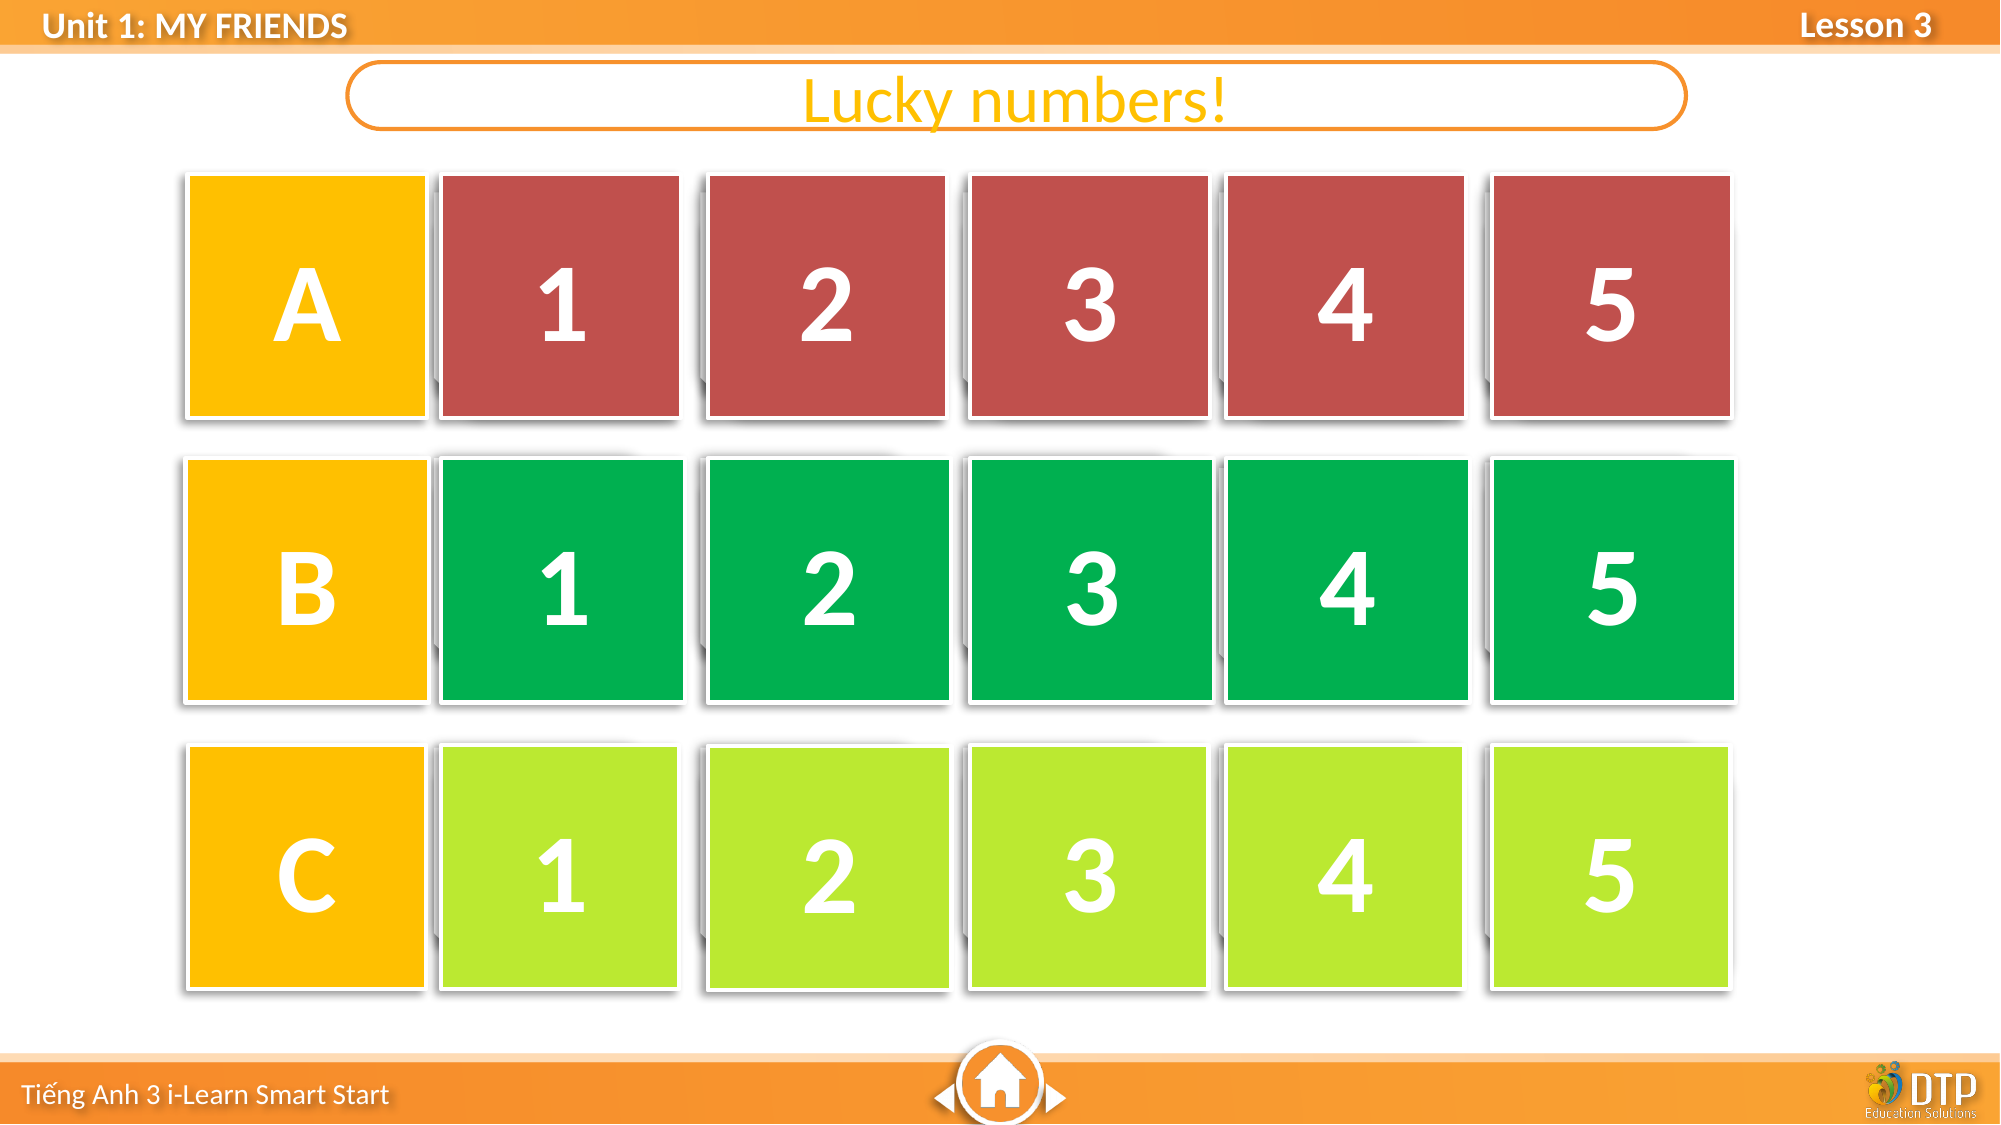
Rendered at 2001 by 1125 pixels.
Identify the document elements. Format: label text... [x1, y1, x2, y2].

text_box 4 [1224, 172, 1468, 420]
text_box 1 [439, 743, 681, 991]
text_box 5 [1490, 172, 1734, 420]
text_box 3 [968, 172, 1212, 420]
text_box C [186, 743, 428, 991]
text_box 5 [1490, 456, 1738, 705]
text_box 4 [1224, 743, 1467, 991]
text_box B [183, 456, 431, 705]
picture [0, 0, 2000, 1125]
text_box 2 [706, 172, 949, 420]
text_box A [185, 172, 429, 420]
text_box Lucky numbers! [345, 60, 1689, 132]
text_box 4 [1224, 456, 1472, 705]
text_box 2 [706, 456, 953, 705]
text_box 5 [1490, 743, 1733, 991]
text_box 3 [968, 743, 1211, 991]
text_box 3 [968, 456, 1216, 705]
text_box 1 [439, 456, 687, 705]
text_box 1 [439, 172, 683, 420]
text_box 2 [706, 744, 954, 992]
